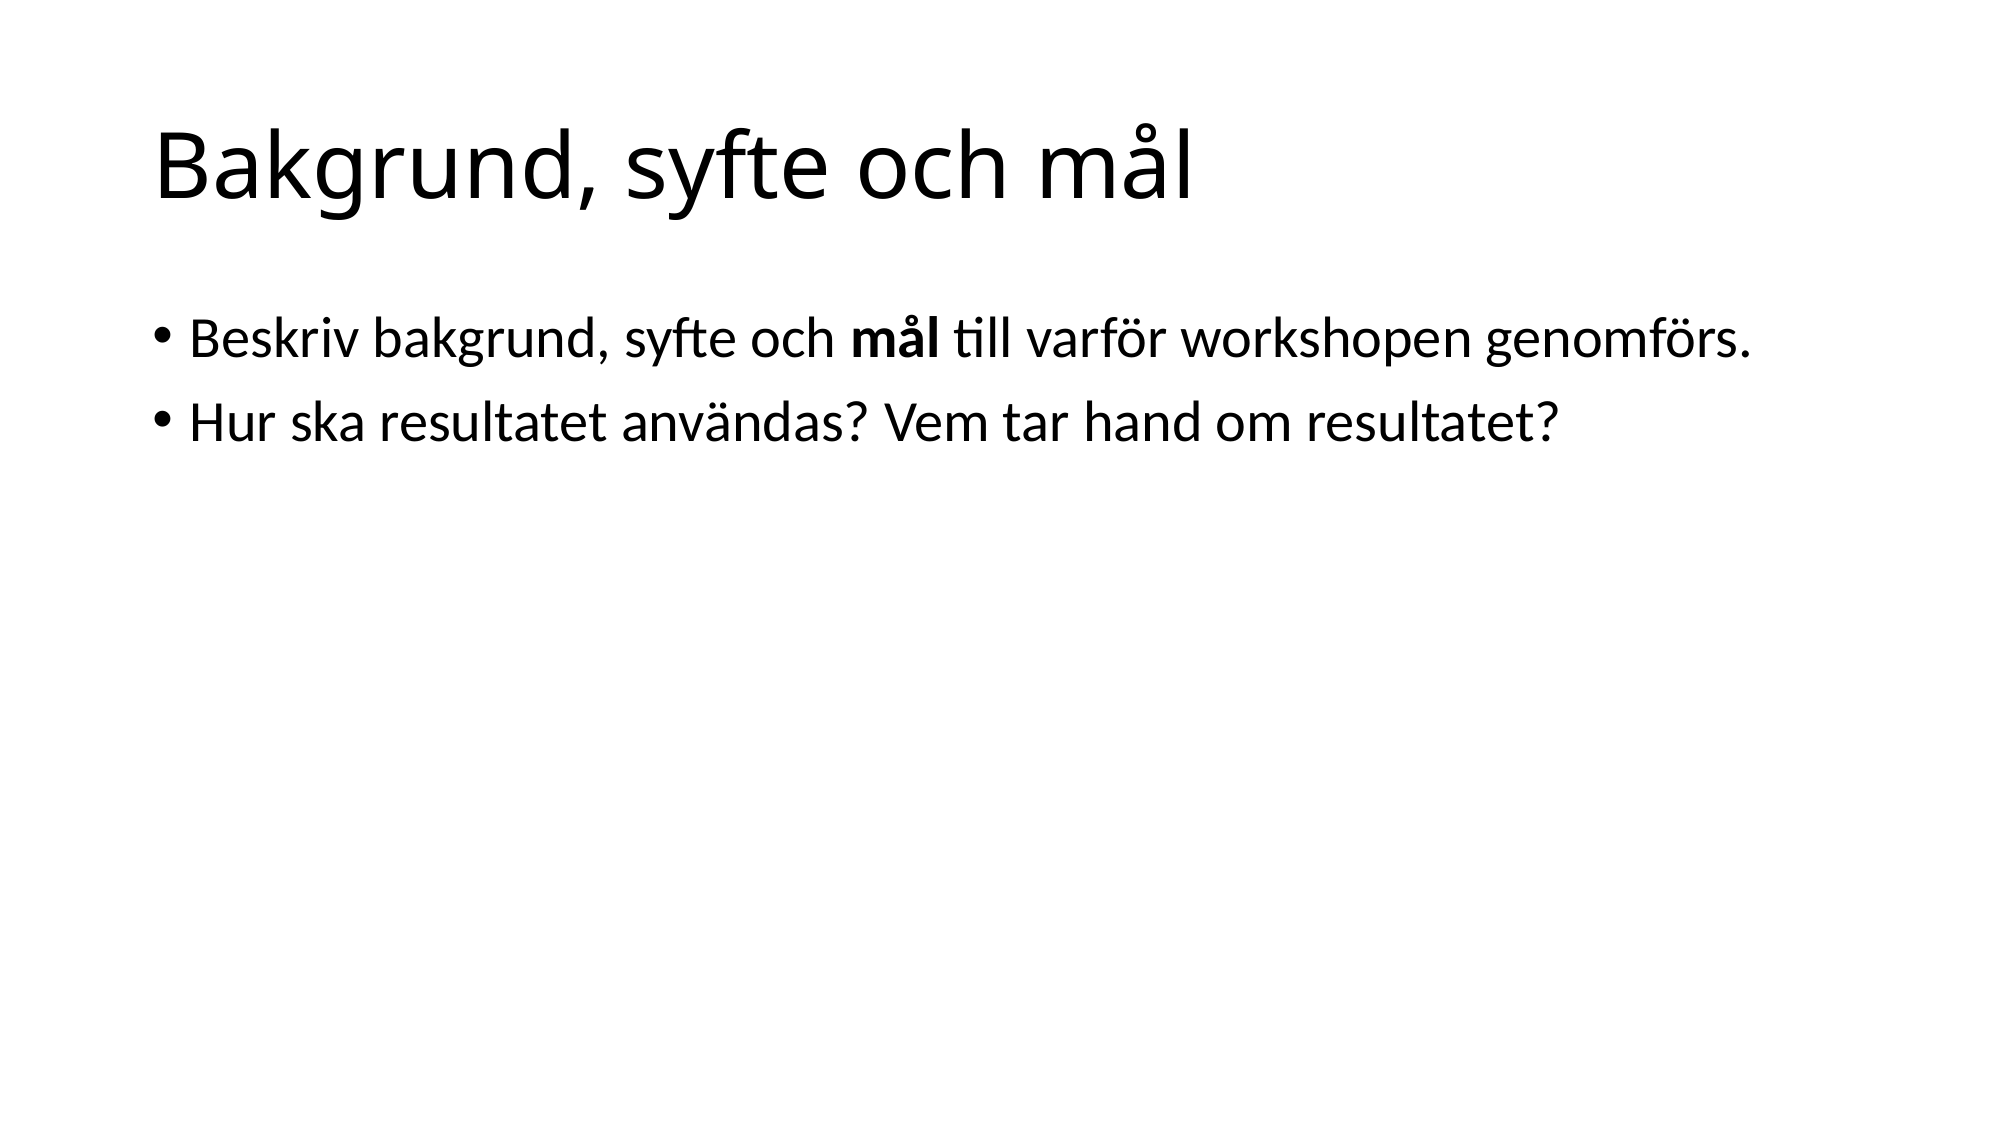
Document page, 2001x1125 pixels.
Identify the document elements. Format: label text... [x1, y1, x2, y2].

list Beskriv bakgrund, syfte och mål till varför workshopen genomförs. Hur ska resultatet användas? Vem tar hand om resultatet? [137, 299, 1863, 1014]
title Bakgrund, syfte och mål [137, 59, 1863, 278]
